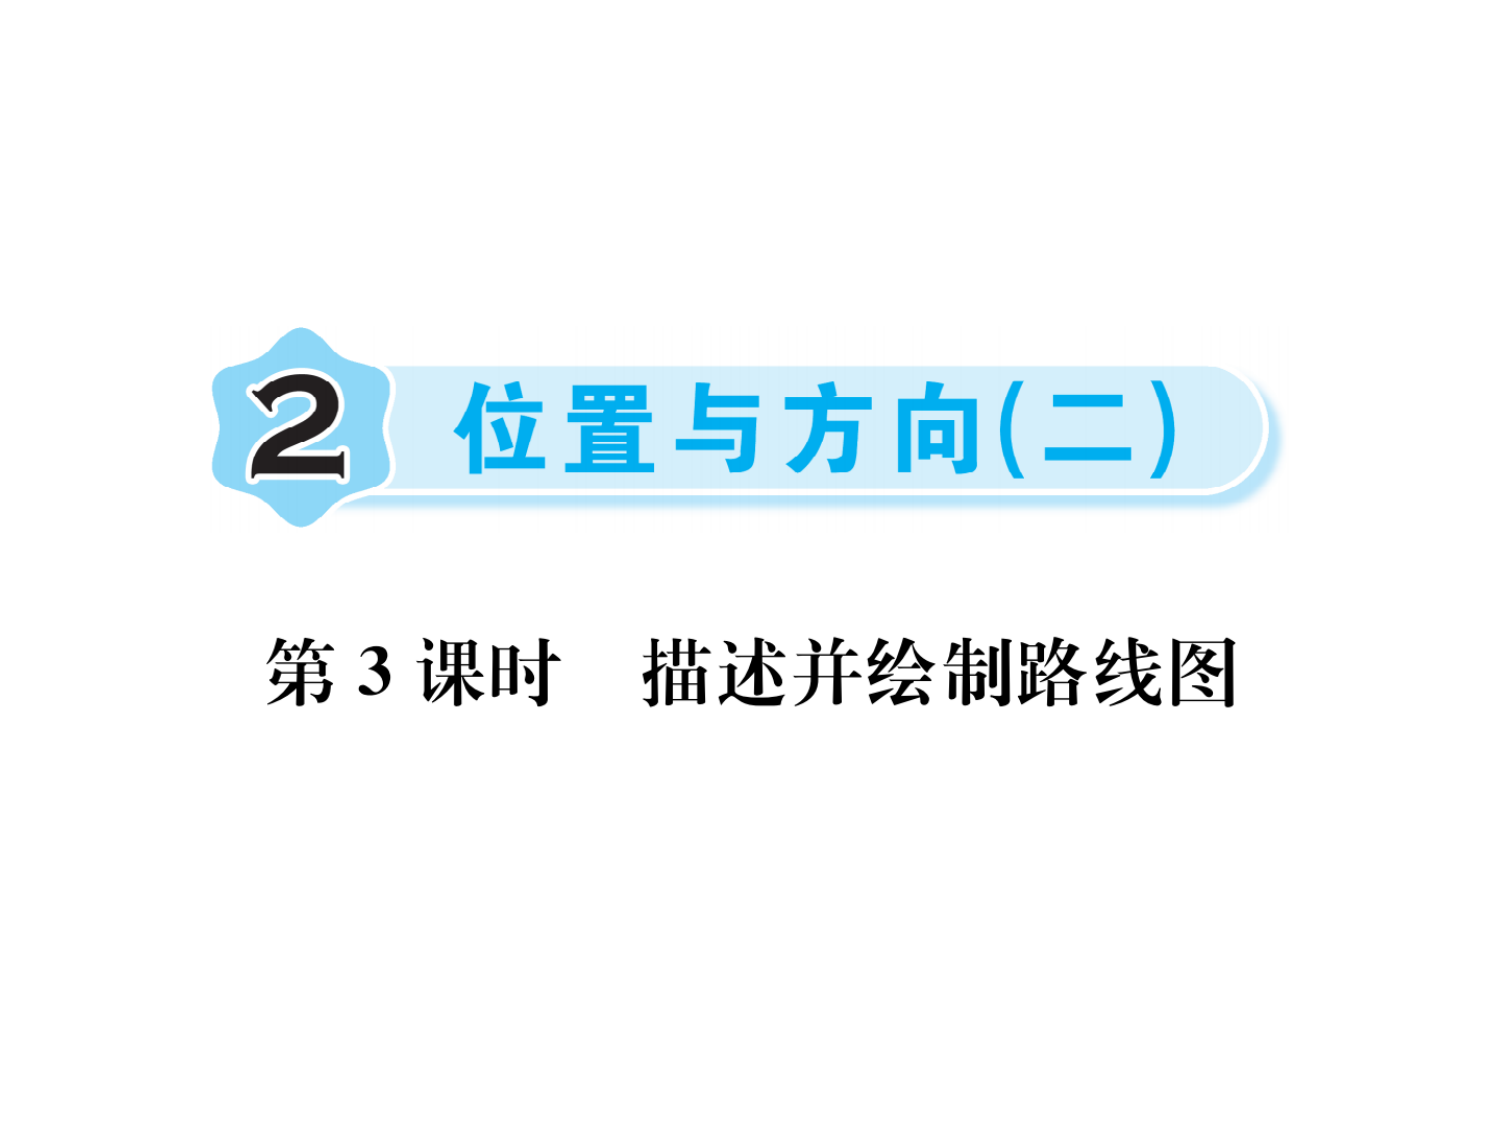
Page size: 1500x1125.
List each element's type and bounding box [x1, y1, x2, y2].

picture [202, 326, 1297, 535]
picture [261, 621, 1239, 718]
